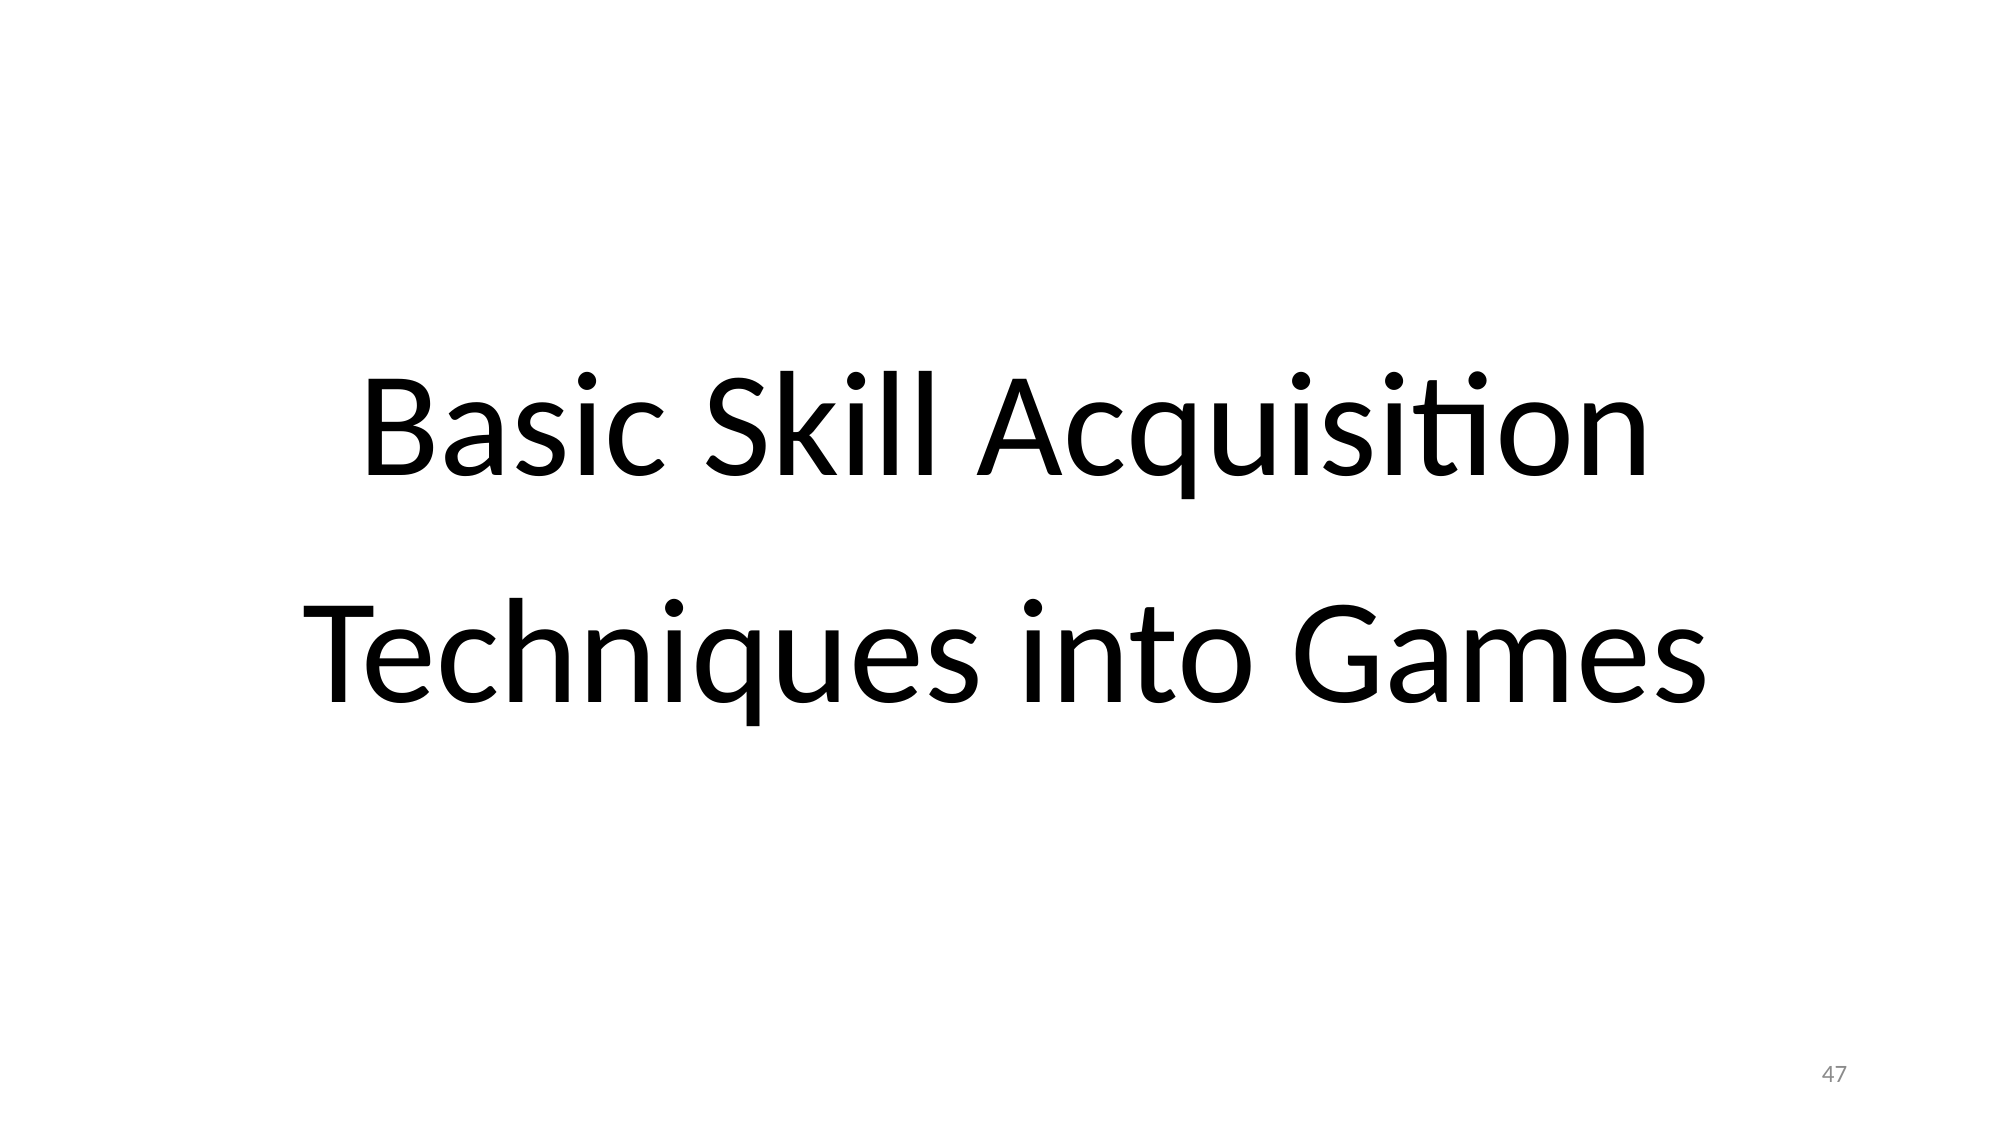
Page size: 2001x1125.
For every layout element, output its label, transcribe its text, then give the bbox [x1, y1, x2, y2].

text_box Basic Skill Acquisition Techniques into Games [230, 290, 1782, 741]
slide_number 47 [1412, 1042, 1863, 1103]
